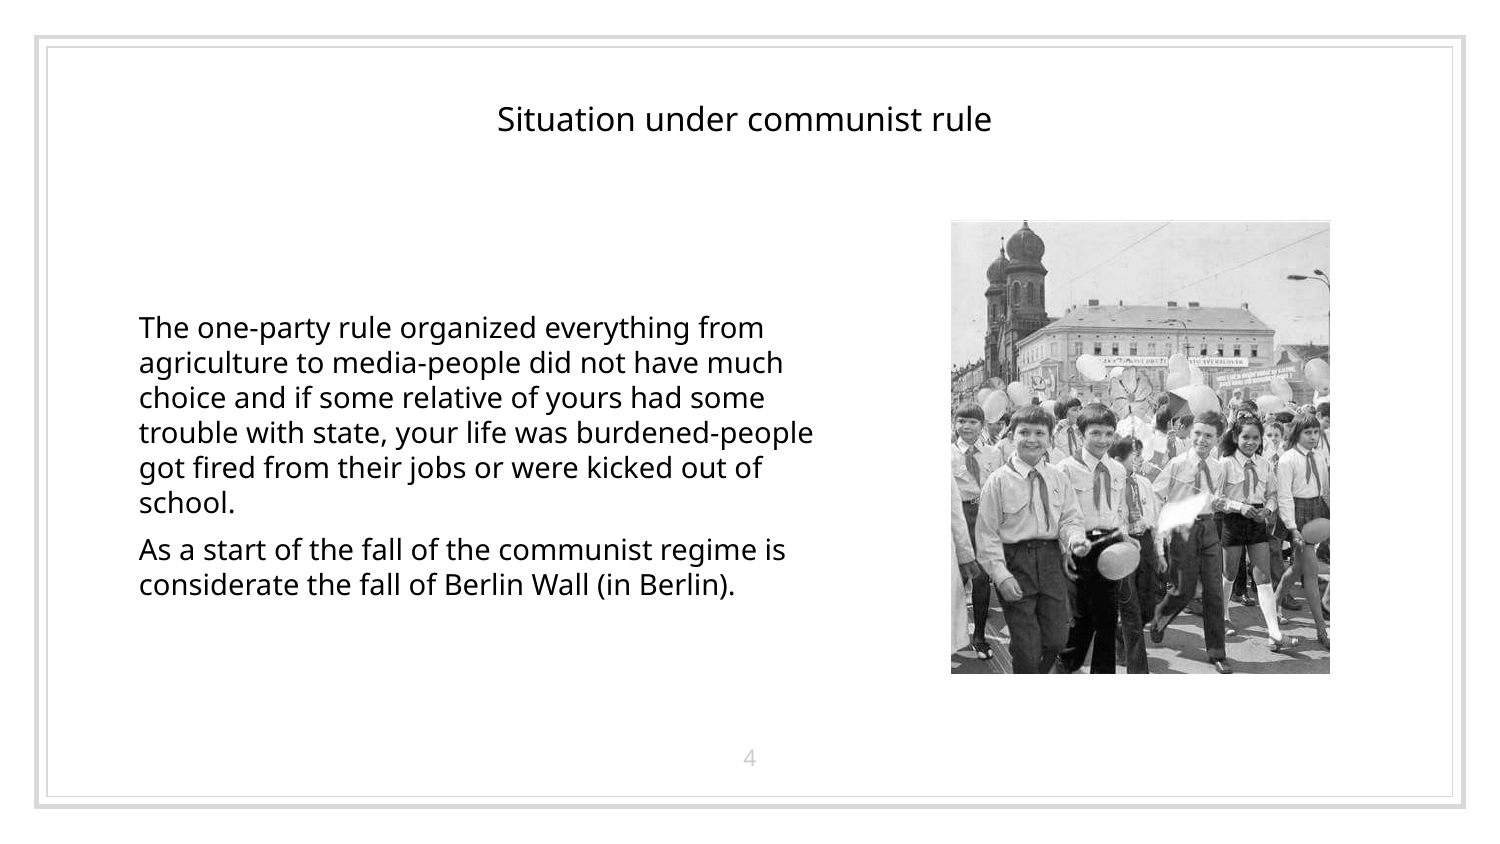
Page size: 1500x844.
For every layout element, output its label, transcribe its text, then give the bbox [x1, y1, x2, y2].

picture [950, 220, 1331, 675]
list The one-party rule organized everything from agriculture to media-people did not have much choice and if some relative of yours had some trouble with state, your life was burdened-people got fired from their jobs or were kicked out of school. As a start of the fall of the communist regime is considerate the fall of Berlin Wall (in Berlin). [123, 294, 868, 602]
slide_number 4 [705, 725, 795, 790]
text_box Situation under communist rule [59, 55, 1432, 181]
